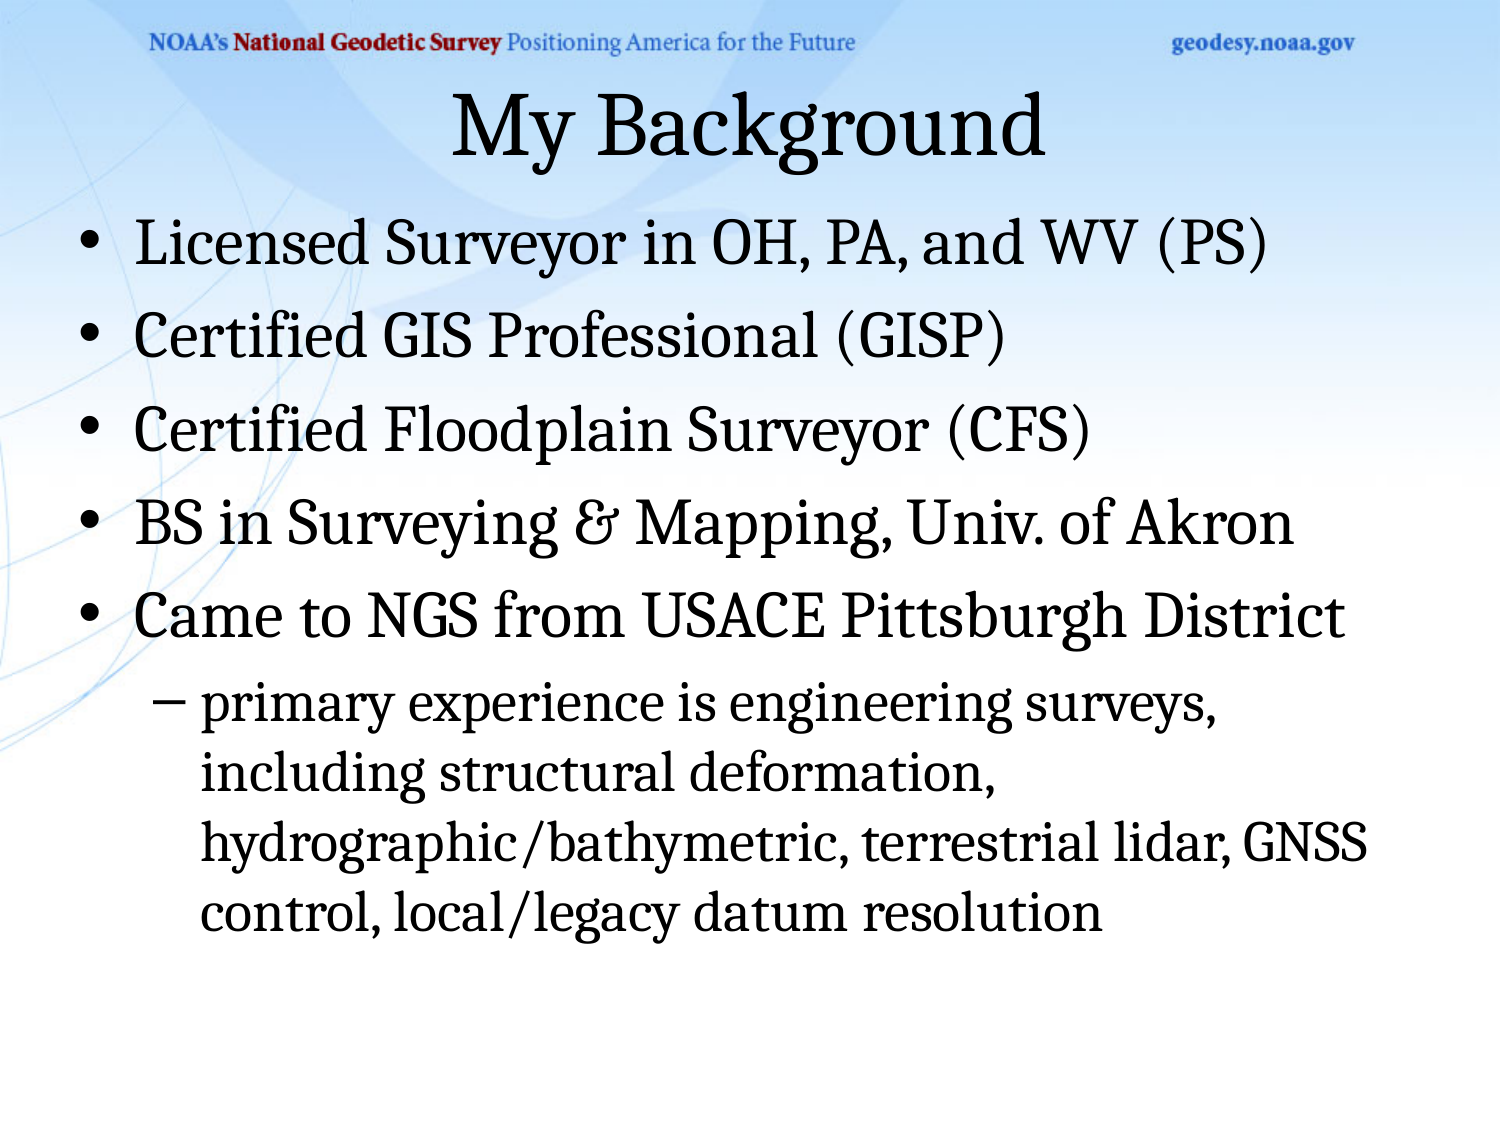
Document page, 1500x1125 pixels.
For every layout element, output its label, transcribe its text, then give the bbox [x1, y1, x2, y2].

list Licensed Surveyor in OH, PA, and WV (PS) Certified GIS Professional (GISP) Certified Floodplain Surveyor (CFS) BS in Surveying & Mapping, Univ. of Akron Came to NGS from USACE Pittsburgh District primary experience is engineering surveys, including structural deformation, hydrographic/bathymetric, terrestrial lidar, GNSS control, local/legacy datum resolution [63, 190, 1438, 1097]
picture [0, 0, 1500, 1125]
title My Background [75, 24, 1425, 213]
